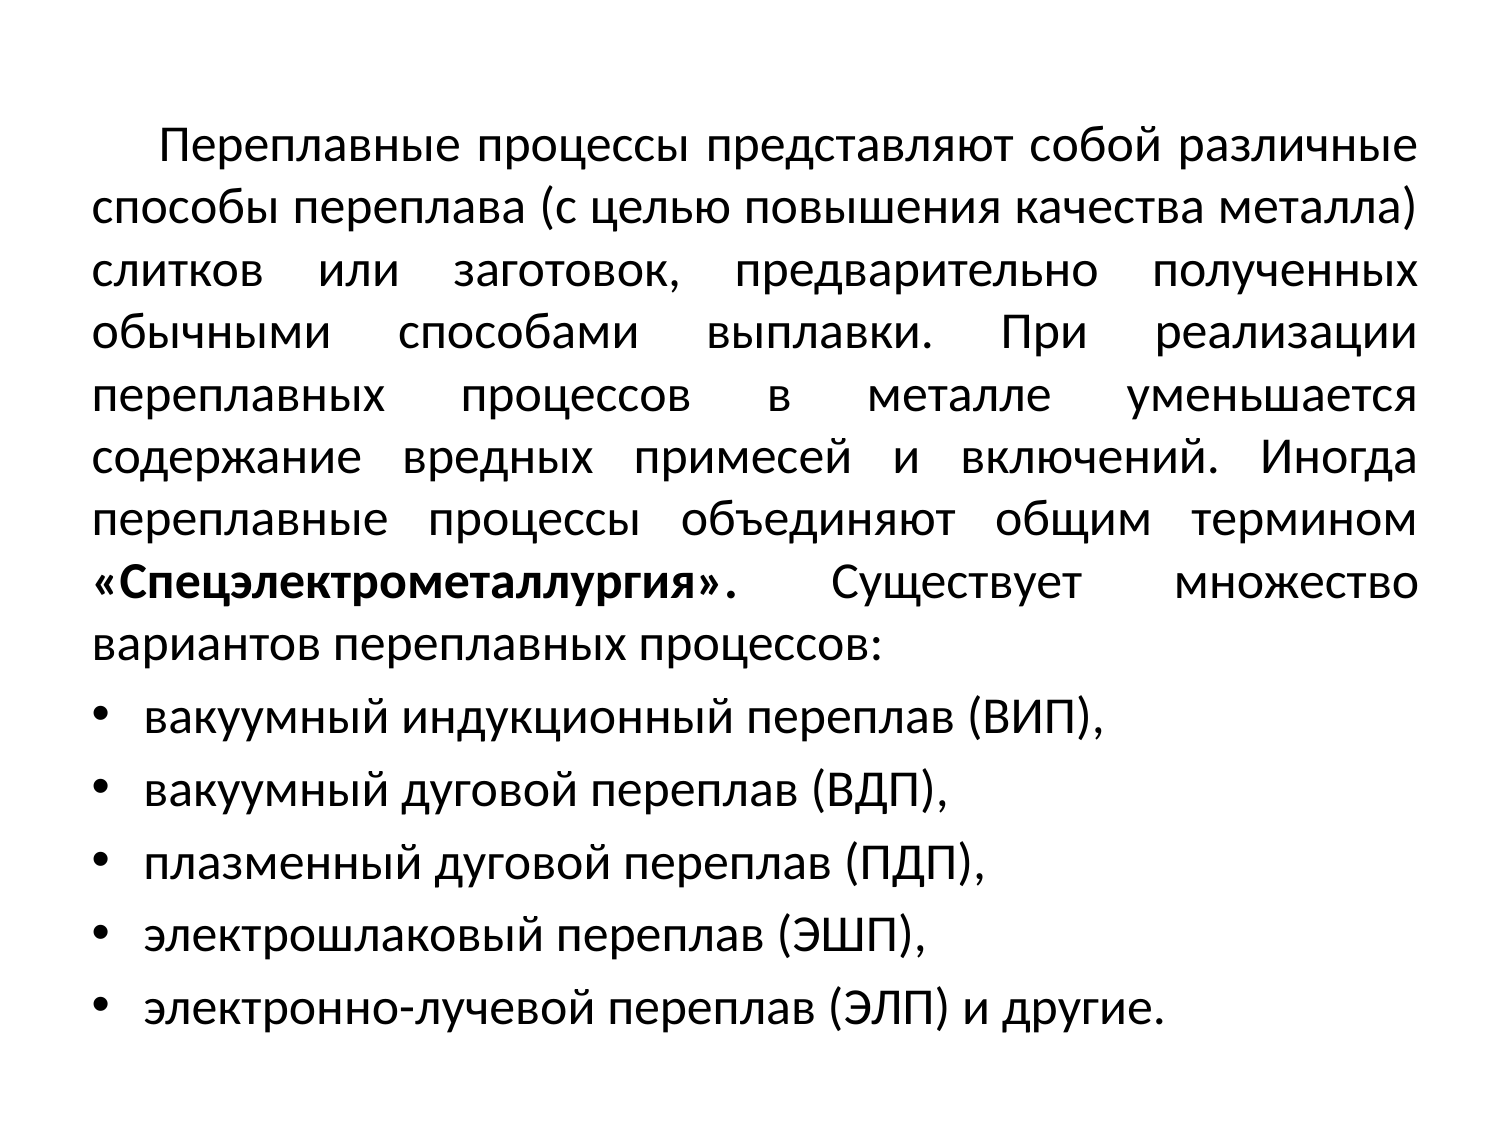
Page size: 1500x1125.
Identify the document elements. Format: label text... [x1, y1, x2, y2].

list Переплавные процессы представляют собой различные способы переплава (с целью повышения качества металла) слитков или заготовок, предварительно полученных обычными способами выплавки. При реализации переплавных процессов в металле уменьшается содержание вредных примесей и включений. Иногда переплавные процессы объединяют общим термином «Спецэлектрометаллургия». Существует множество вариантов переплавных процессов: вакуумный индукционный переплав (ВИП), вакуумный дуговой переплав (ВДП), плазменный дуговой переплав (ПДП), электрошлаковый переплав (ЭШП), электронно-лучевой переплав (ЭЛП) и другие. [76, 101, 1436, 1083]
